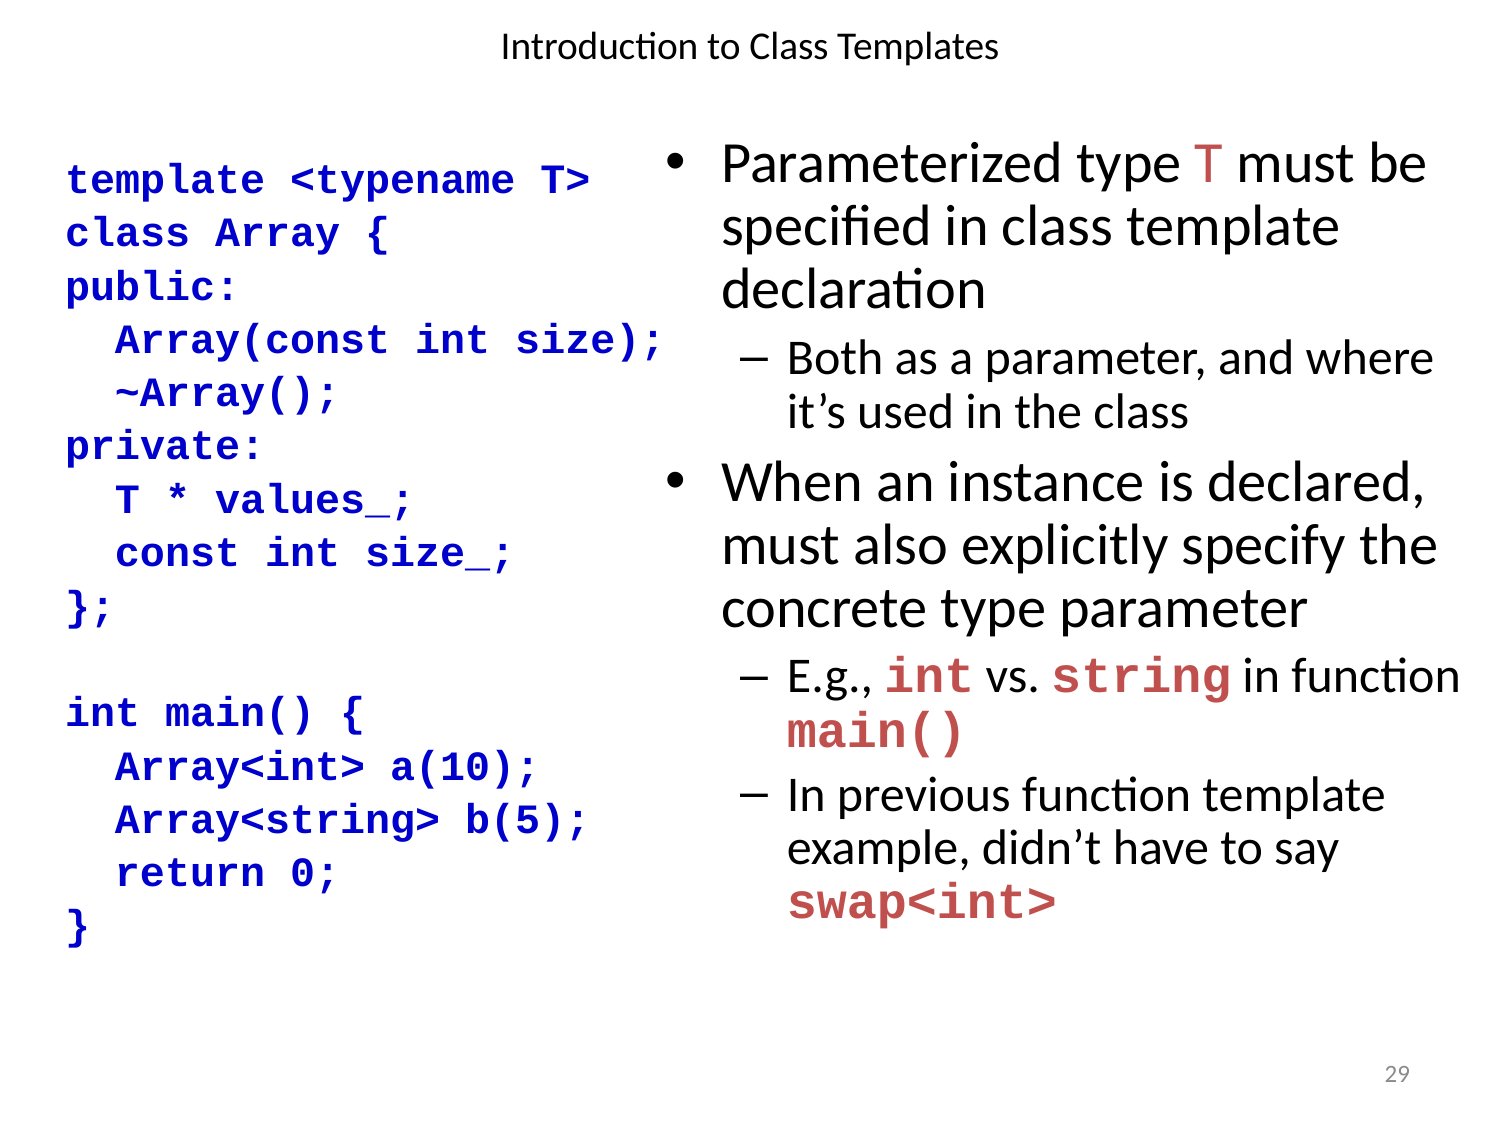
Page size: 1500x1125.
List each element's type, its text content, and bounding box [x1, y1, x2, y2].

title Introduction to Class Templates [37, 12, 1463, 75]
list Parameterized type T must be specified in class template declaration Both as a parameter, and where it’s used in the class When an instance is declared, must also explicitly specify the concrete type parameter E.g., int vs. string in function main() In previous function template example, didn’t have to say swap<int> [650, 125, 1488, 1050]
list template <typename T> class Array { public: Array(const int size); ~Array(); private: T * values_; const int size_; }; int main() { Array<int> a(10); Array<string> b(5); return 0; } [50, 149, 650, 1013]
slide_number 29 [1074, 1042, 1425, 1103]
